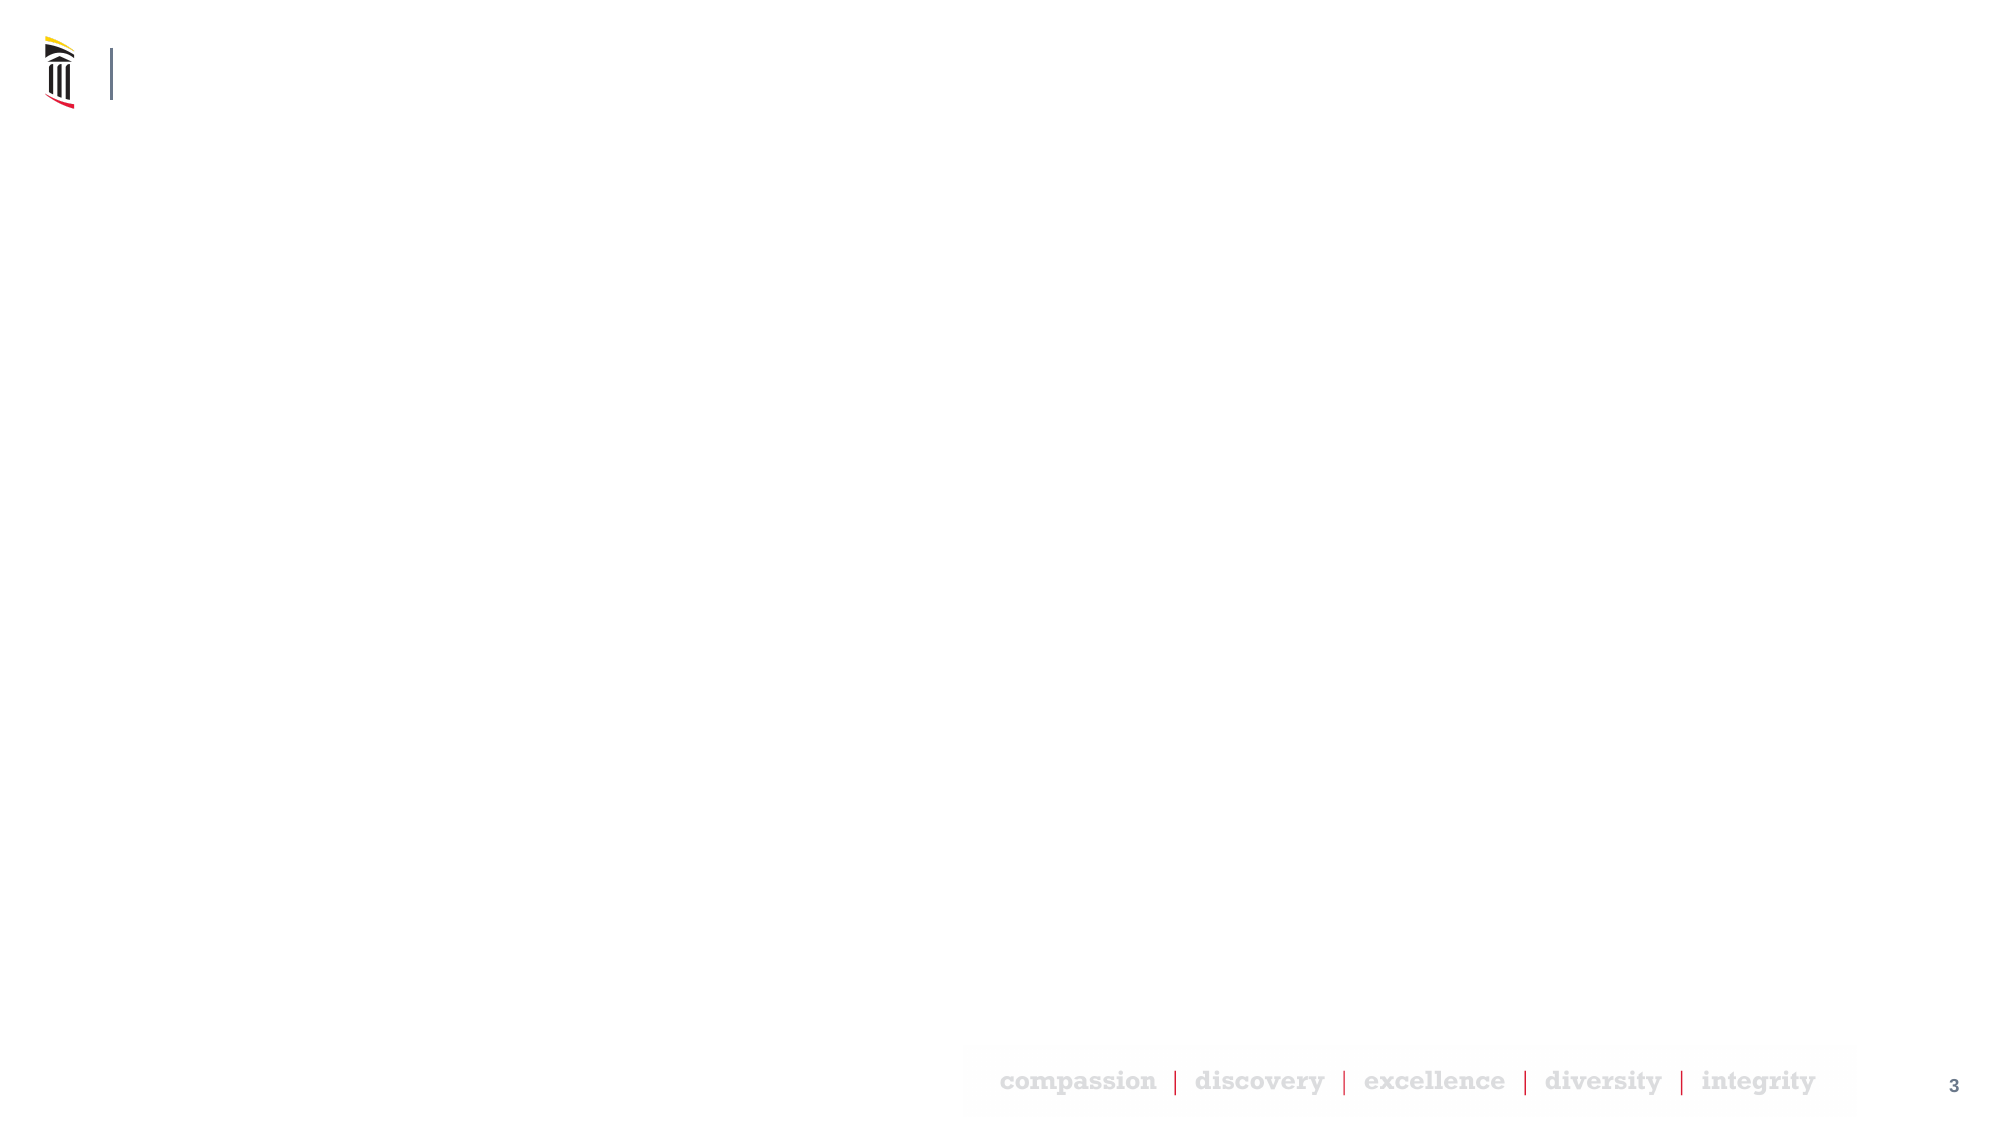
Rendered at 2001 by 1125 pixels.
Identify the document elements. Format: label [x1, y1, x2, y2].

picture [963, 1045, 1857, 1117]
